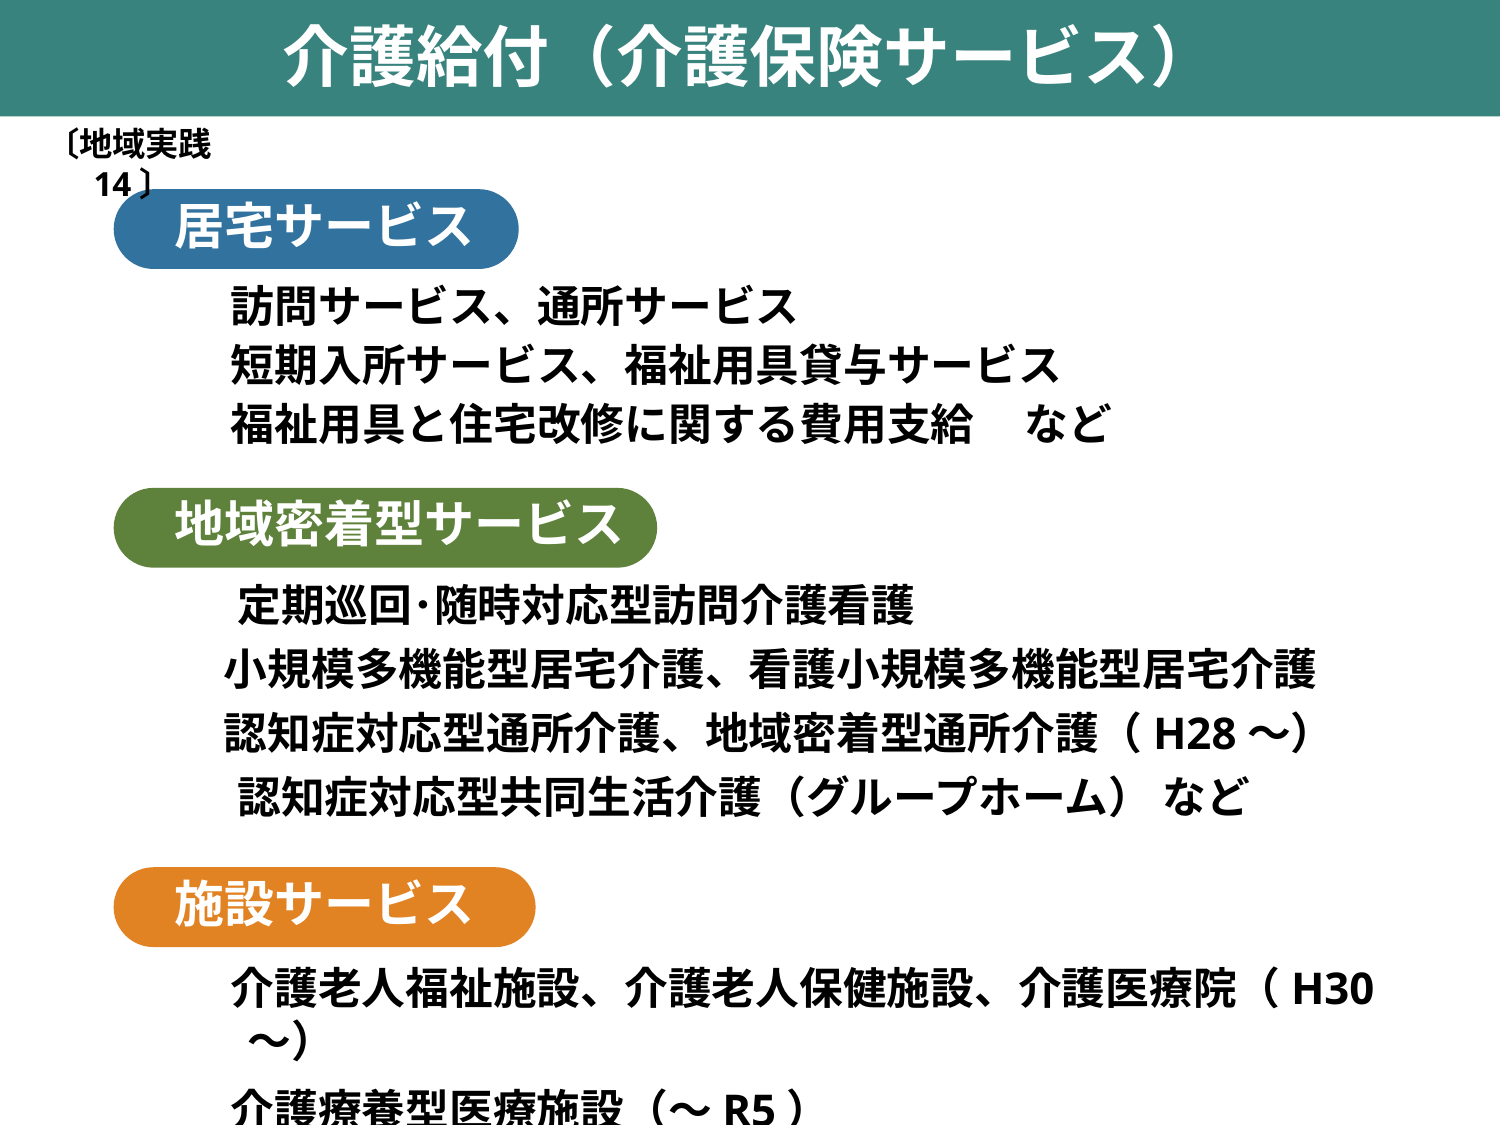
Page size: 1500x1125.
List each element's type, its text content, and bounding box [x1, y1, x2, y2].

text_box 〔地域実践14〕 [0, 116, 267, 211]
text_box 居宅サービス [113, 189, 519, 269]
text_box 介護老人福祉施設、介護老人保健施設、介護医療院（H30～） 介護療養型医療施設（～R5） [113, 953, 1473, 1101]
list 訪問サービス、通所サービス 短期入所サービス、福祉用具貸与サービス 福祉用具と住宅改修に関する費用支給 など [113, 281, 1308, 481]
text_box 定期巡回･随時対応型訪問介護看護 小規模多機能型居宅介護、看護小規模多機能型居宅介護 認知症対応型通所介護、地域密着型通所介護（H28～） 認知症対応型共同生活介護（グループホーム） など [120, 576, 1446, 863]
text_box 施設サービス [113, 867, 536, 948]
text_box [0, 0, 1500, 119]
text_box 地域密着型サービス [113, 487, 658, 568]
text_box 介護給付（介護保険サービス） [113, 3, 1387, 106]
